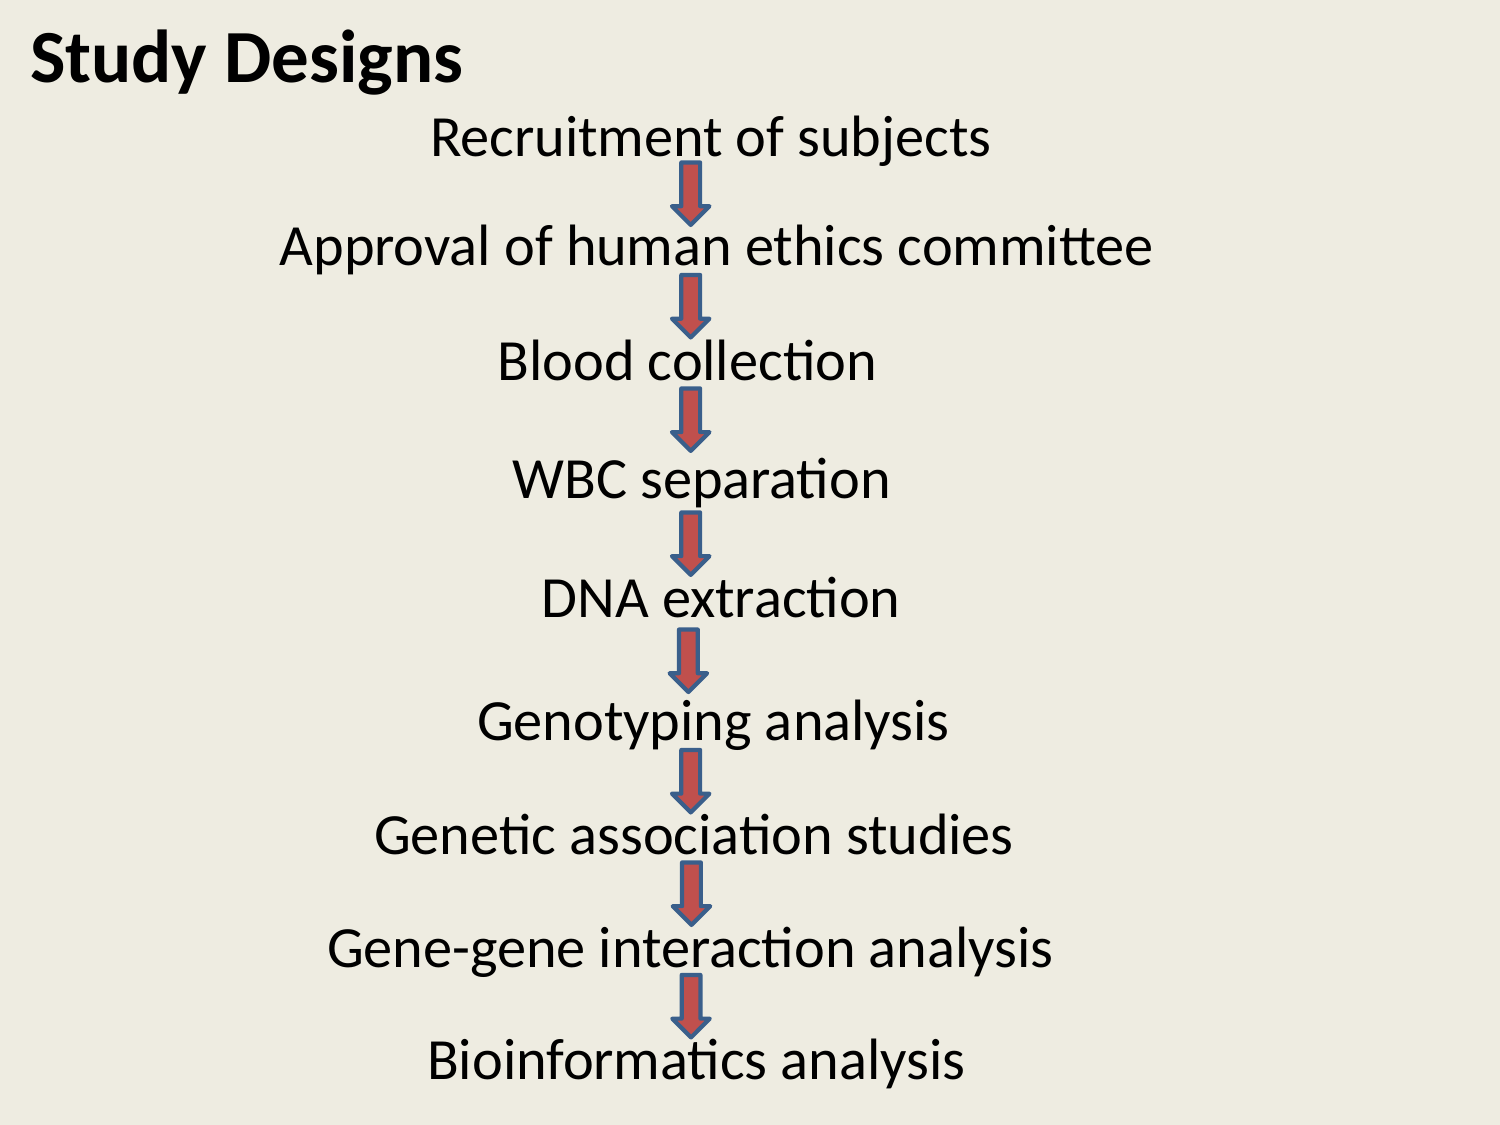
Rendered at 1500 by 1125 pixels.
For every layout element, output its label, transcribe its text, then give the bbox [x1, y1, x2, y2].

text_box [667, 627, 710, 695]
text_box [670, 972, 712, 1040]
text_box [669, 510, 712, 577]
text_box Blood collection [483, 314, 892, 399]
text_box WBC separation [498, 432, 906, 518]
text_box Study Designs [15, 0, 479, 105]
text_box Recruitment of subjects [415, 90, 1007, 176]
text_box Gene-gene interaction analysis [312, 901, 1078, 987]
text_box [669, 272, 712, 340]
text_box [670, 860, 713, 928]
text_box [669, 747, 712, 815]
text_box [669, 386, 712, 453]
text_box DNA extraction [527, 551, 916, 637]
text_box Genotyping analysis [462, 675, 965, 760]
text_box Approval of human ethics committee [265, 200, 1169, 285]
text_box Bioinformatics analysis [412, 1014, 1003, 1099]
text_box Genetic association studies [359, 789, 1047, 874]
text_box [669, 160, 712, 228]
